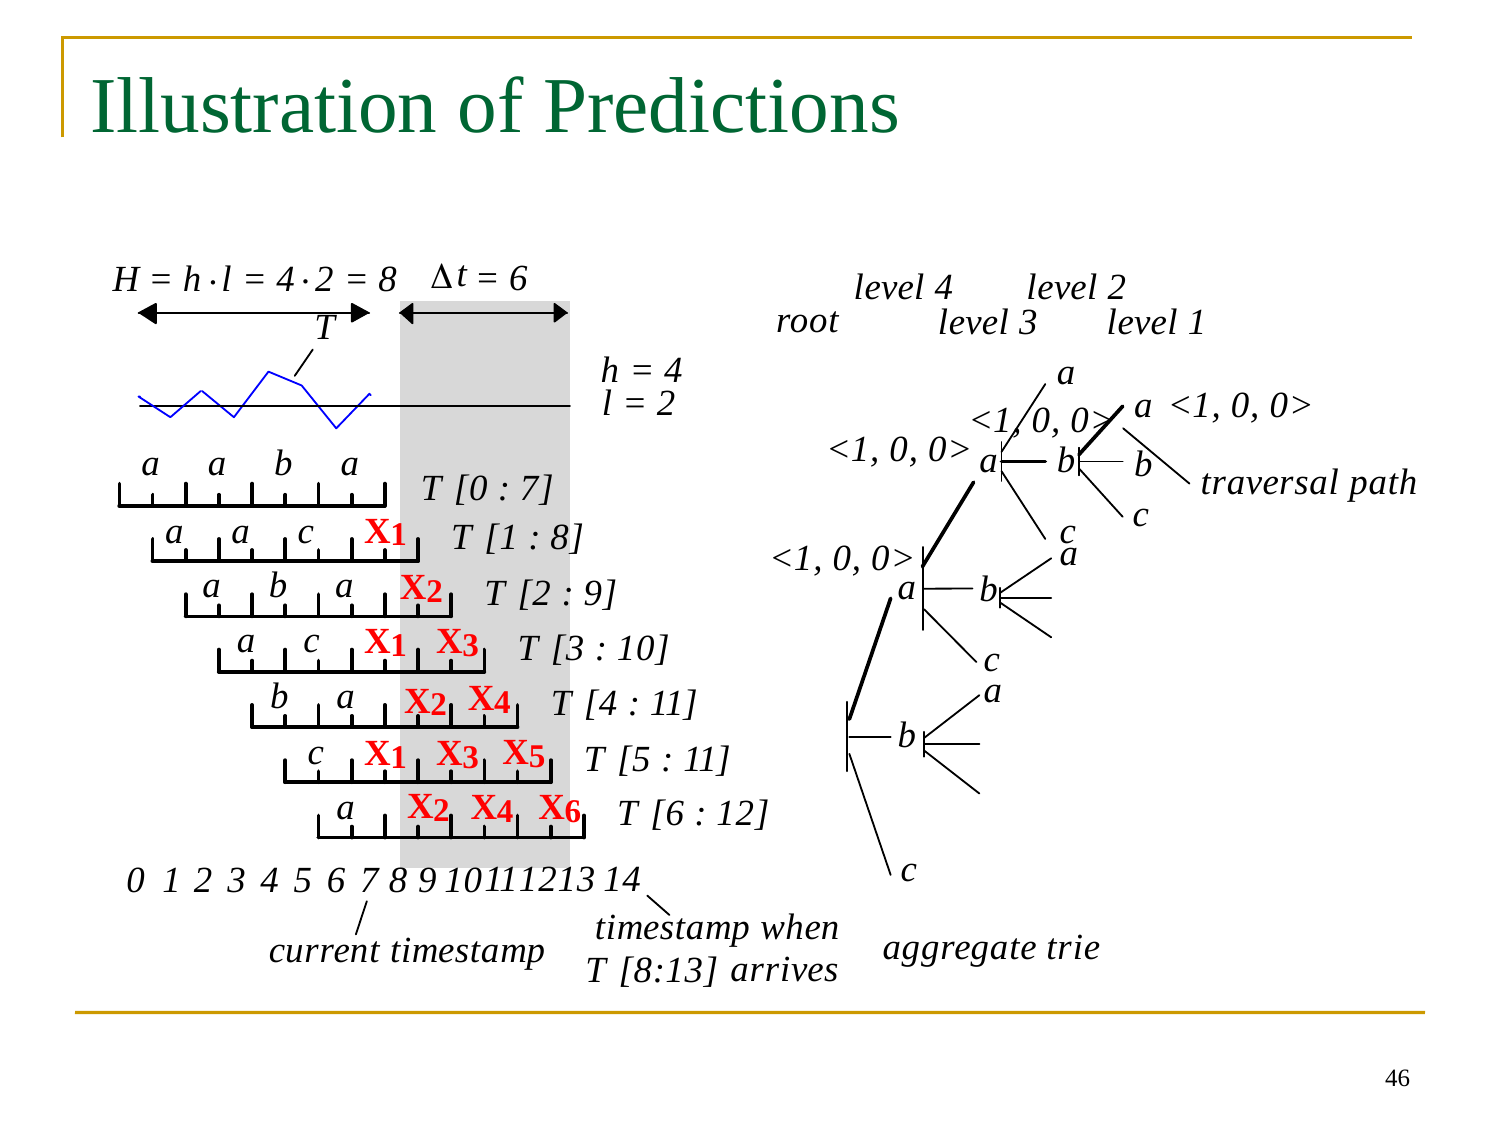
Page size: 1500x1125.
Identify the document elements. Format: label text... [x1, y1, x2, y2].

slide_number 46 [1074, 1024, 1425, 1100]
title Illustration of Predictions [75, 45, 1425, 233]
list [112, 249, 1450, 993]
